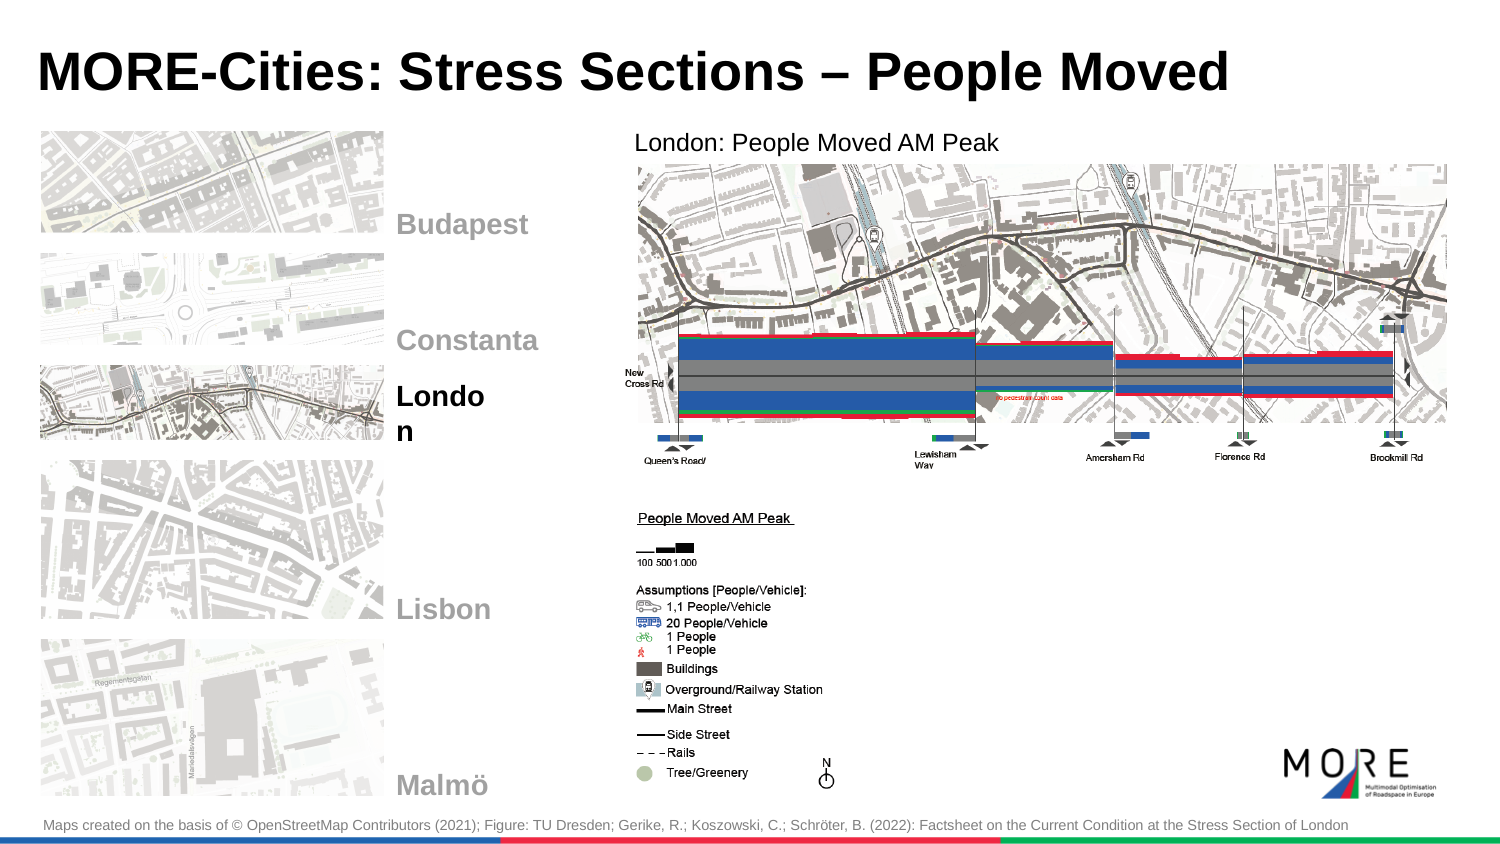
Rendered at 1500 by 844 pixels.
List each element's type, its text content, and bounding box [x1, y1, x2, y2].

text_box London: People Moved AM Peak [1403, 123, 1500, 223]
text_box [26, 193, 550, 358]
picture [40, 253, 384, 345]
text_box Maps created on the basis of © OpenStreetMap Contributors (2021); Figure: TU Dresden; Gerike, R.; Koszowski, C.; Schröter, B. (2022): Factsheet on the Current Condition at the Stress Section of London [28, 808, 1477, 841]
text_box MORE-Cities: Stress Sections – People Moved [22, 29, 1403, 193]
picture [0, 0, 1500, 844]
picture [40, 131, 384, 234]
text_box London [390, 395, 509, 447]
text_box [26, 454, 550, 804]
